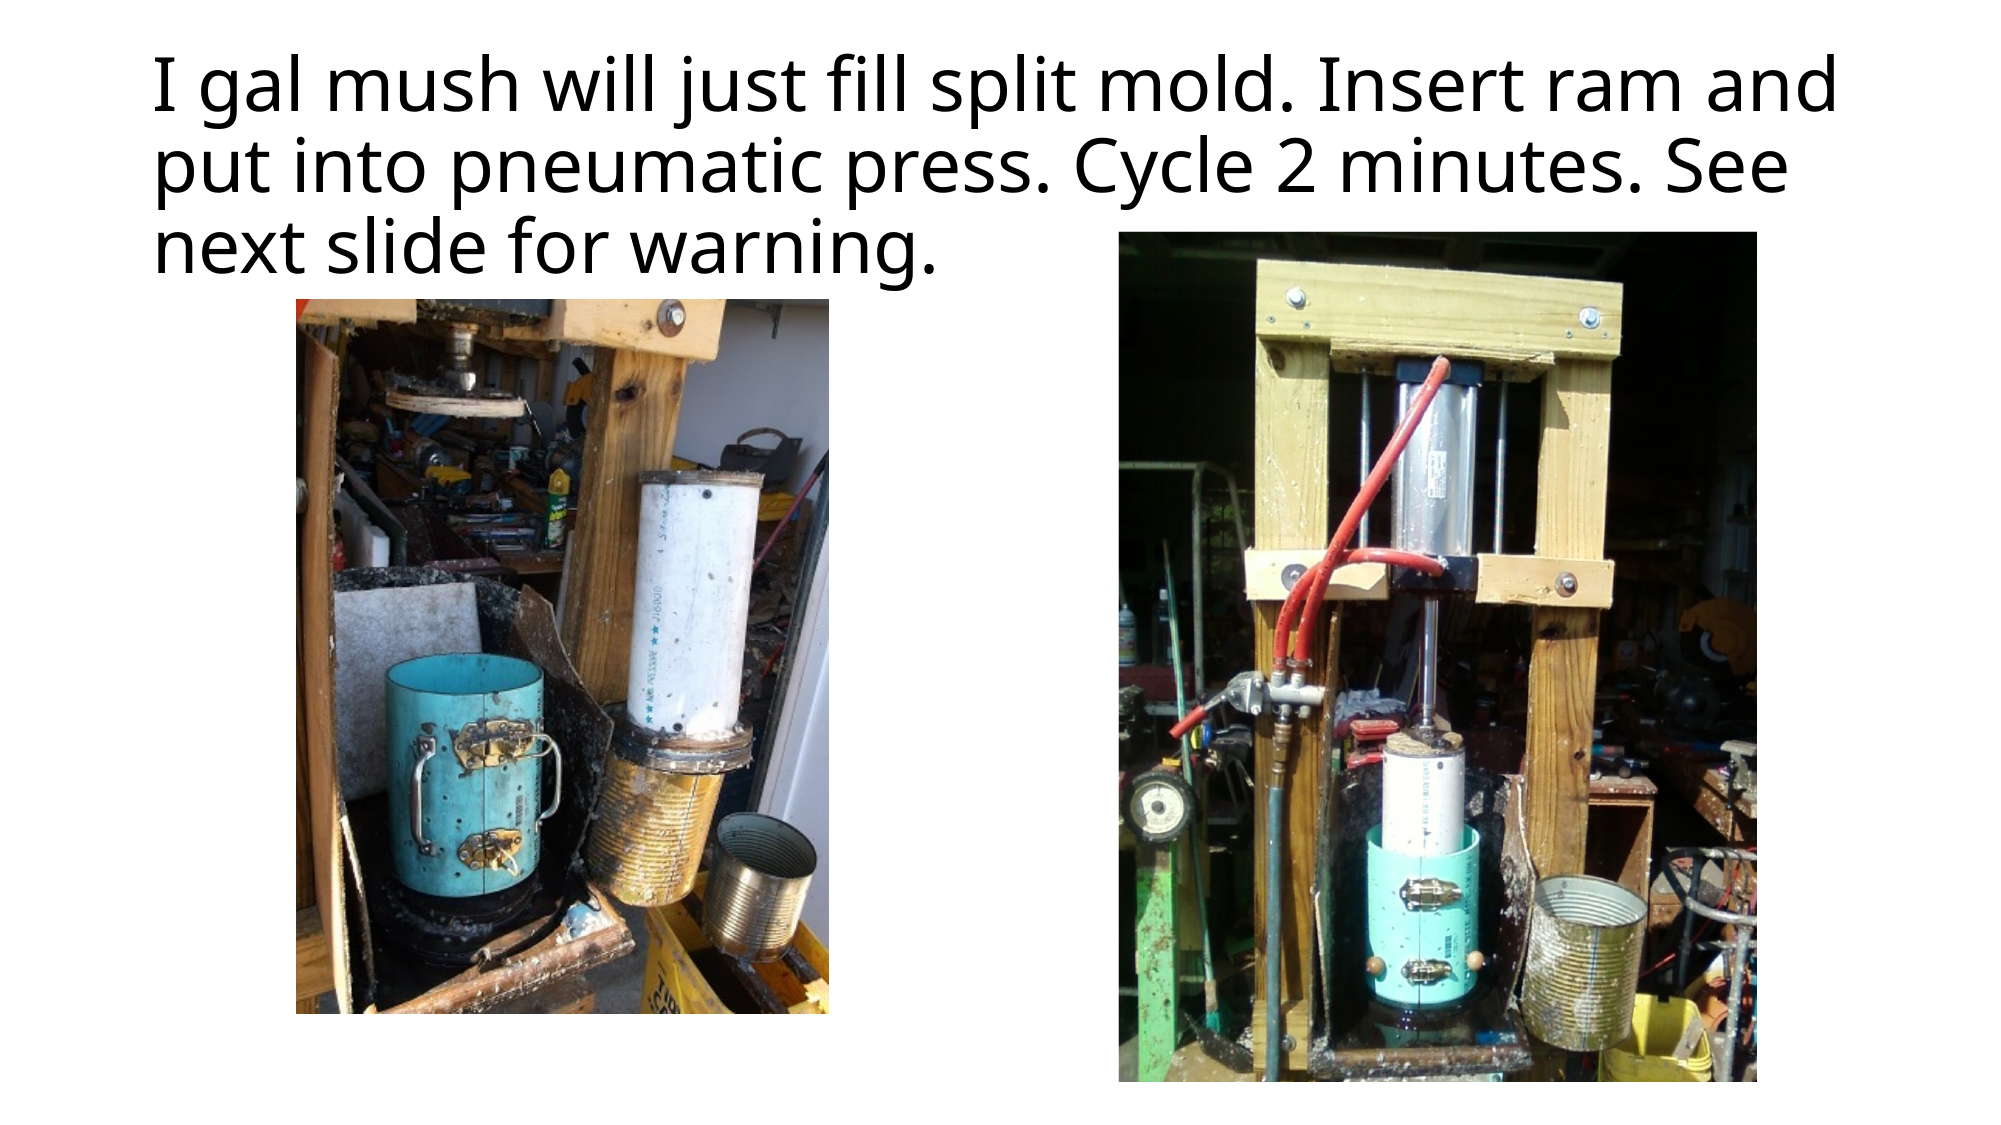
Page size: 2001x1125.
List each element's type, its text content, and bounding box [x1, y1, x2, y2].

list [1012, 337, 1863, 976]
picture [1119, 976, 1757, 1081]
title I gal mush will just fill split mold. Insert ram and put into pneumatic press. Cycle 2 minutes. See next slide for warning. [137, 59, 1863, 278]
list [296, 299, 829, 1014]
picture [1119, 233, 1757, 337]
